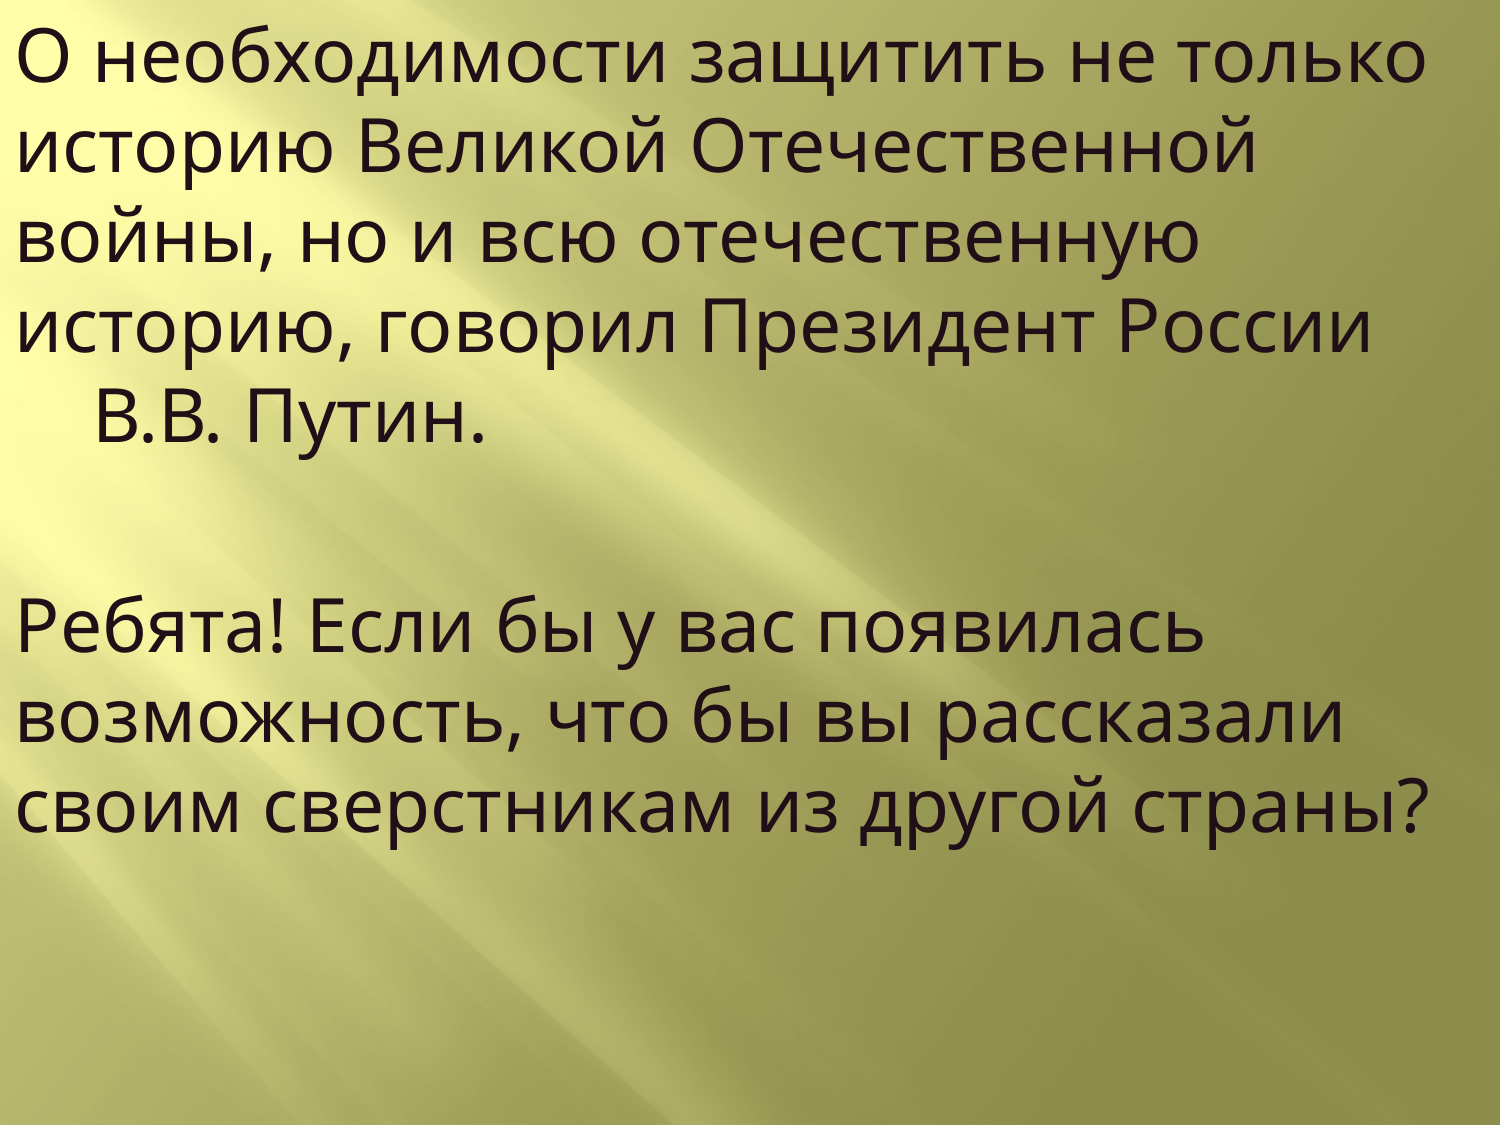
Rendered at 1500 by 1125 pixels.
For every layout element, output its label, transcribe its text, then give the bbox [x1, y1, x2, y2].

subtitle О необходимости защитить не только историю Великой Отечественной войны, но и всю отечественную историю, говорил Президент России В.В. Путин. Ребята! Если бы у вас появилась возможность, что бы вы рассказали своим сверстникам из другой страны? [0, 0, 1500, 1125]
